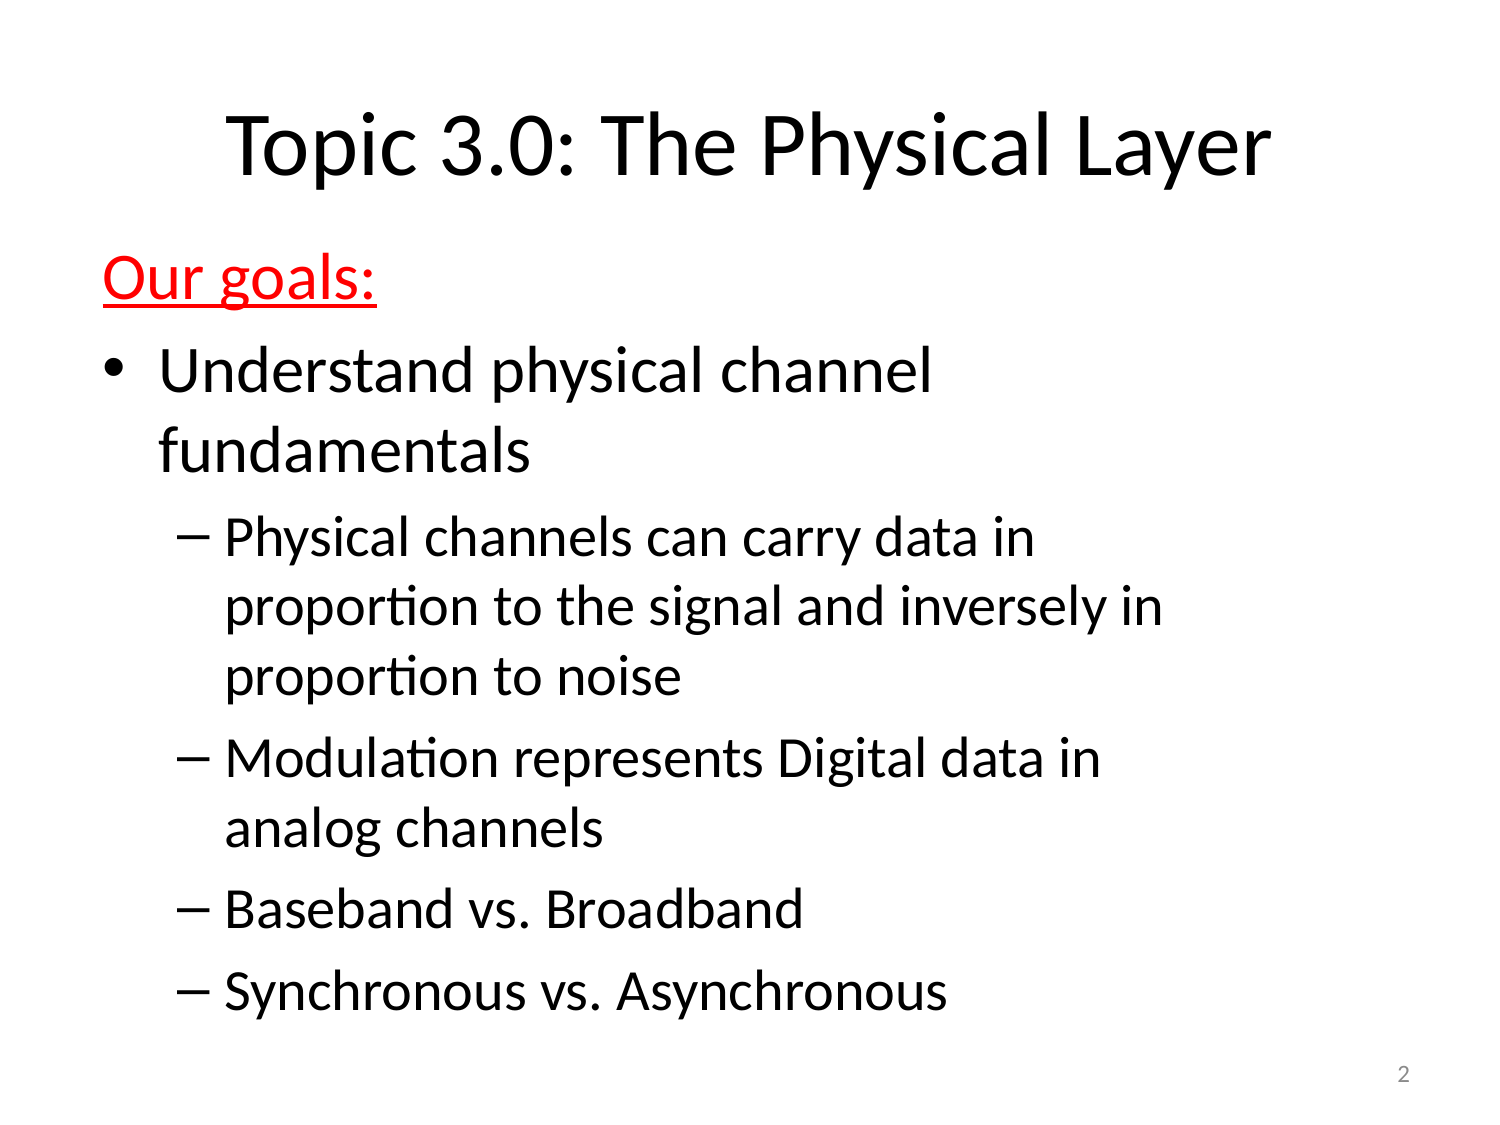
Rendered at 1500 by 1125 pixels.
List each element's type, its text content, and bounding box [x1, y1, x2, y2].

title Topic 3.0: The Physical Layer [75, 45, 1425, 233]
slide_number 2 [1286, 1042, 1425, 1103]
list Our goals: Understand physical channel fundamentals Physical channels can carry data in proportion to the signal and inversely in proportion to noise Modulation represents Digital data in analog channels Baseband vs. Broadband Synchronous vs. Asynchronous [87, 224, 1286, 1125]
